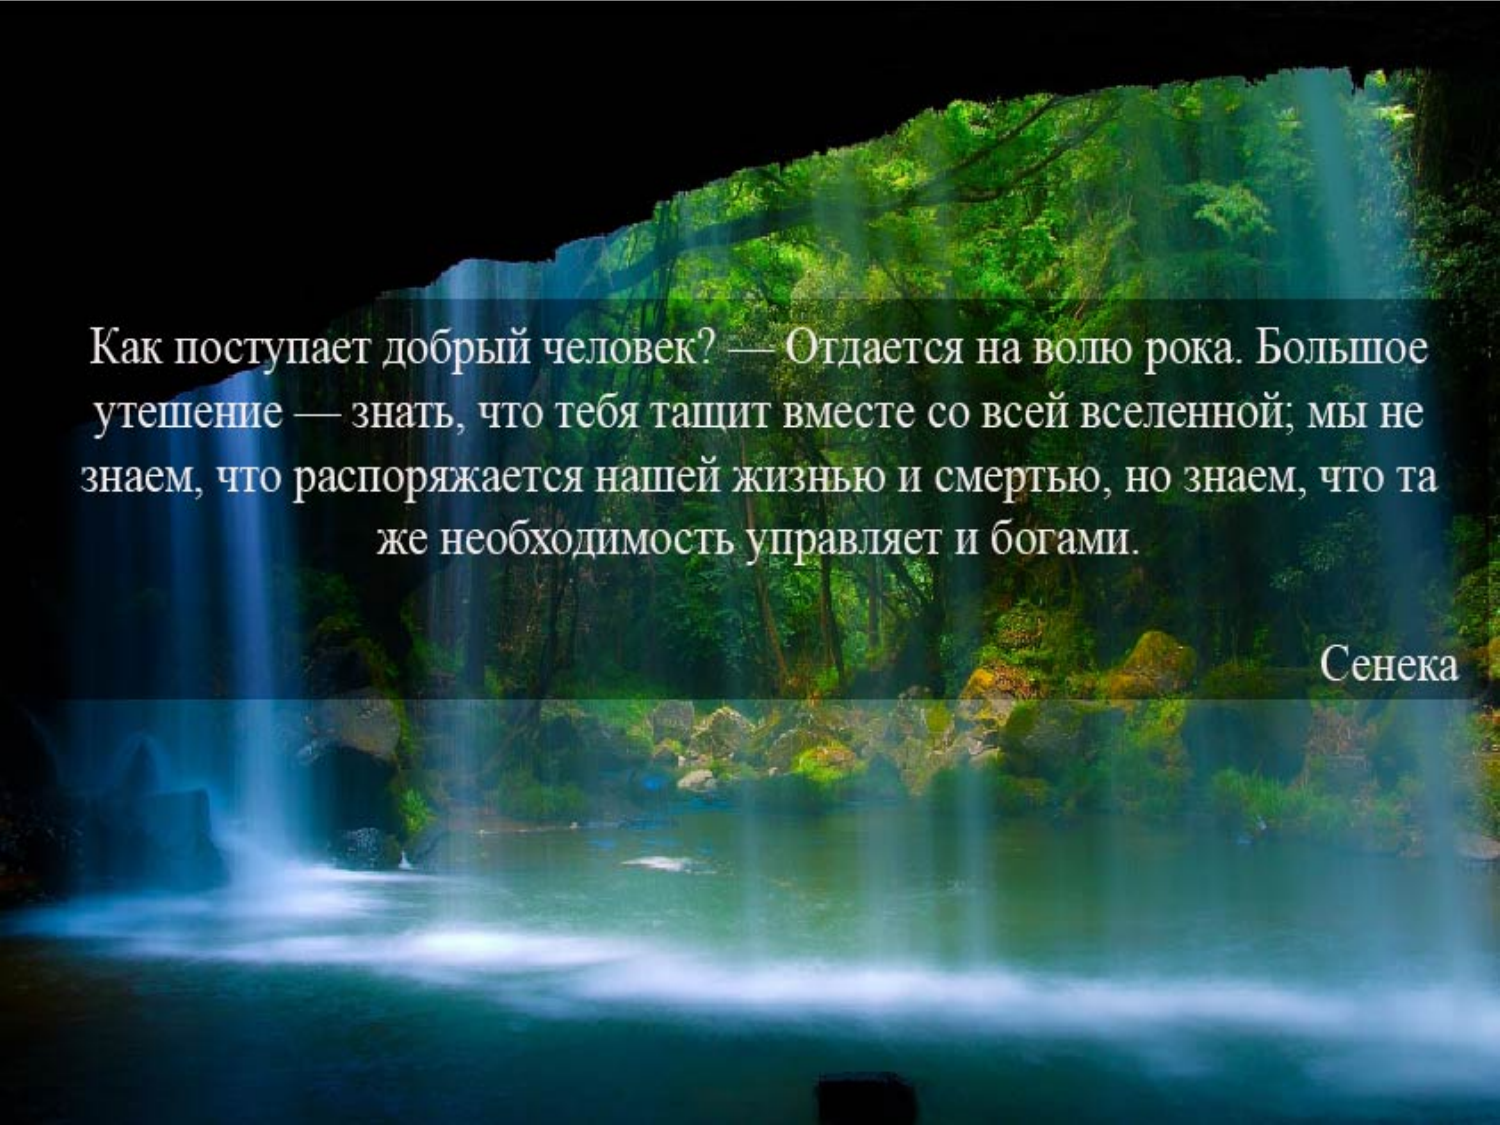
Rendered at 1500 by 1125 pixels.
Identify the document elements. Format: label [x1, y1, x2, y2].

list [0, 0, 1500, 1125]
